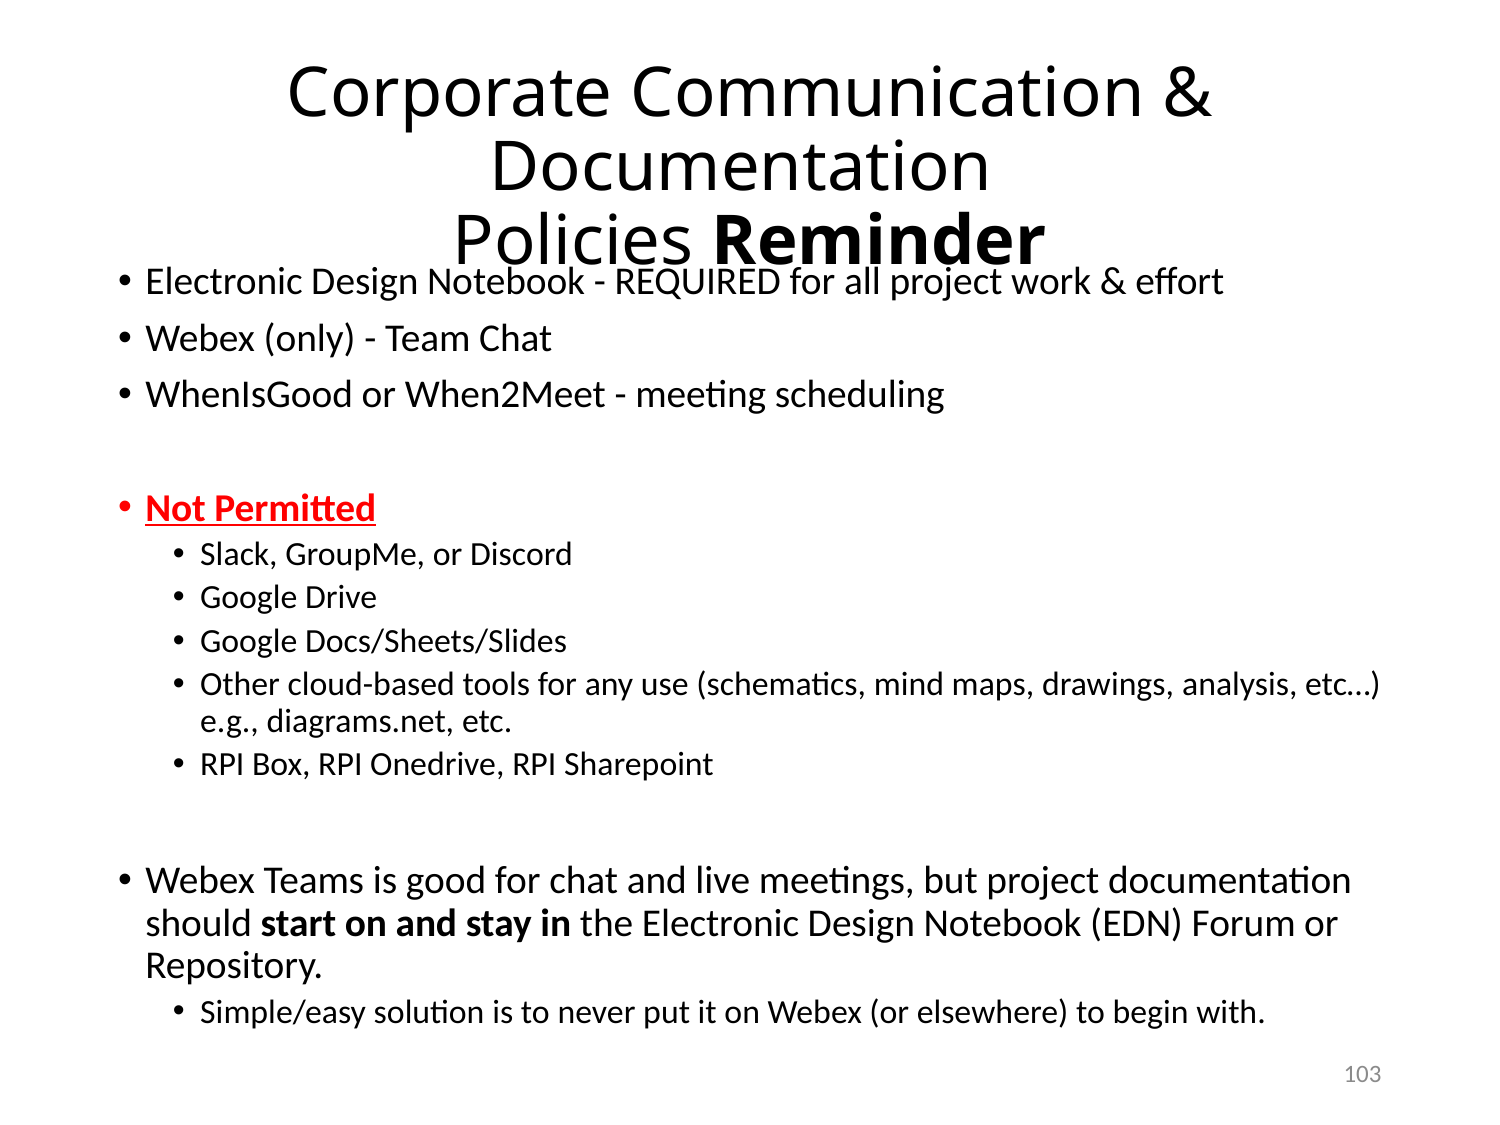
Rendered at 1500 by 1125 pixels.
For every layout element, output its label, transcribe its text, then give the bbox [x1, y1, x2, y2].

slide_number 103 [1059, 1042, 1397, 1103]
title Corporate Communication & Documentation Policies Reminder [103, 59, 1397, 253]
list Electronic Design Notebook - REQUIRED for all project work & effort Webex (only) - Team Chat WhenIsGood or When2Meet - meeting scheduling Not Permitted Slack, GroupMe, or Discord Google Drive Google Docs/Sheets/Slides Other cloud-based tools for any use (schematics, mind maps, drawings, analysis, etc…) e.g., diagrams.net, etc. RPI Box, RPI Onedrive, RPI Sharepoint Webex Teams is good for chat and live meetings, but project documentation should start on and stay in the Electronic Design Notebook (EDN) Forum or Repository. Simple/easy solution is to never put it on Webex (or elsewhere) to begin with. [103, 253, 1397, 1041]
